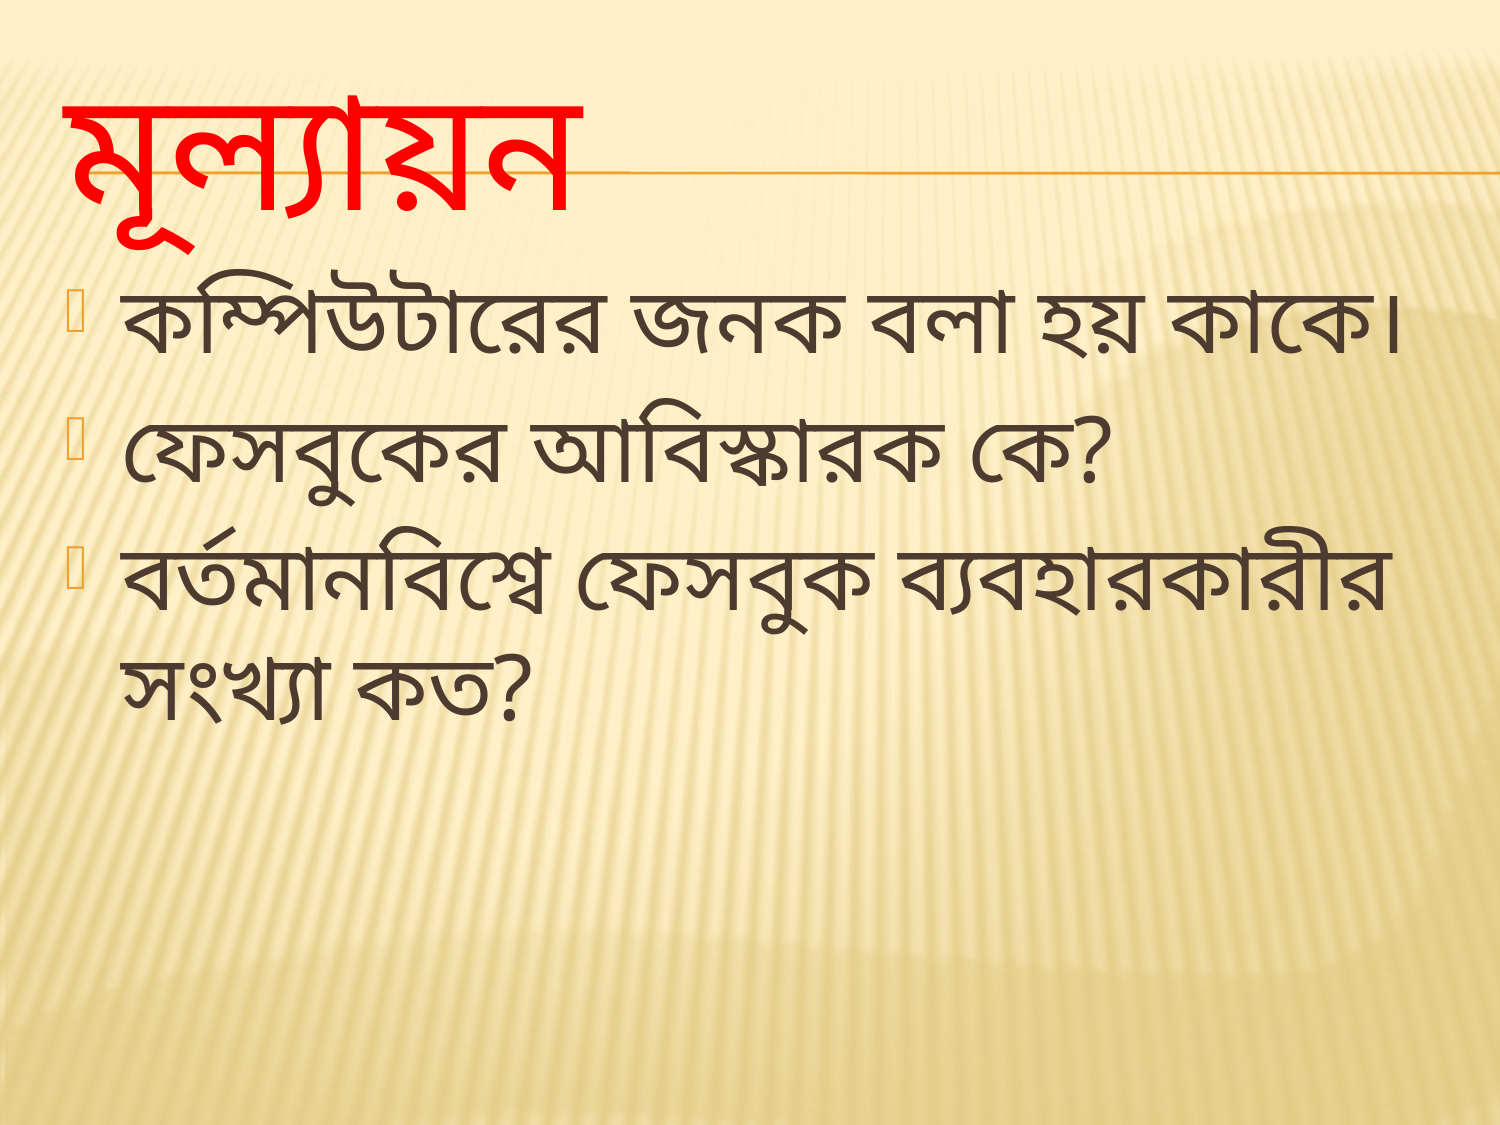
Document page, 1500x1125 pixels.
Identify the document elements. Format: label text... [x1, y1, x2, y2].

title মূল্যায়ন [50, 75, 1475, 213]
list কম্পিউটারের জনক বলা হয় কাকে। ফেসবুকের আবিস্কারক কে? বর্তমানবিশ্বে ফেসবুক ব্যবহারকারীর সংখ্যা কত? [50, 254, 1475, 998]
